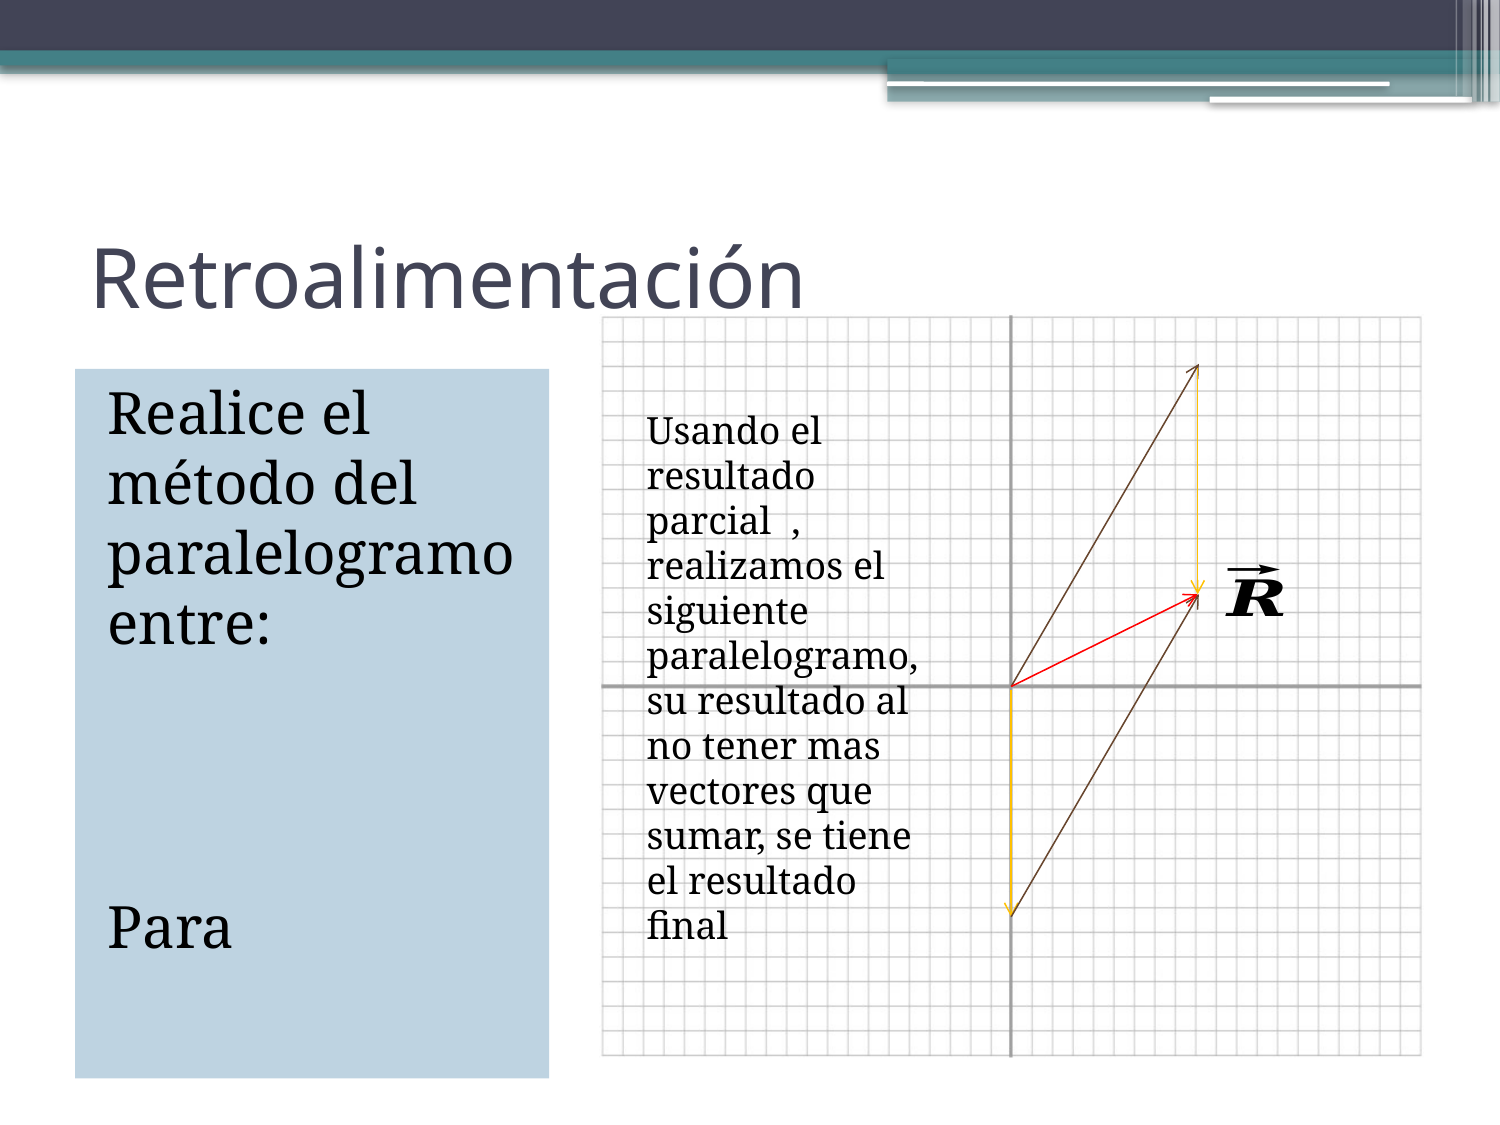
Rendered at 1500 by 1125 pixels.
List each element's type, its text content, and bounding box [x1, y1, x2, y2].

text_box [1010, 363, 1200, 592]
picture [598, 314, 1424, 1059]
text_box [1010, 694, 1200, 918]
title Retroalimentación [75, 187, 1425, 363]
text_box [1010, 593, 1198, 687]
